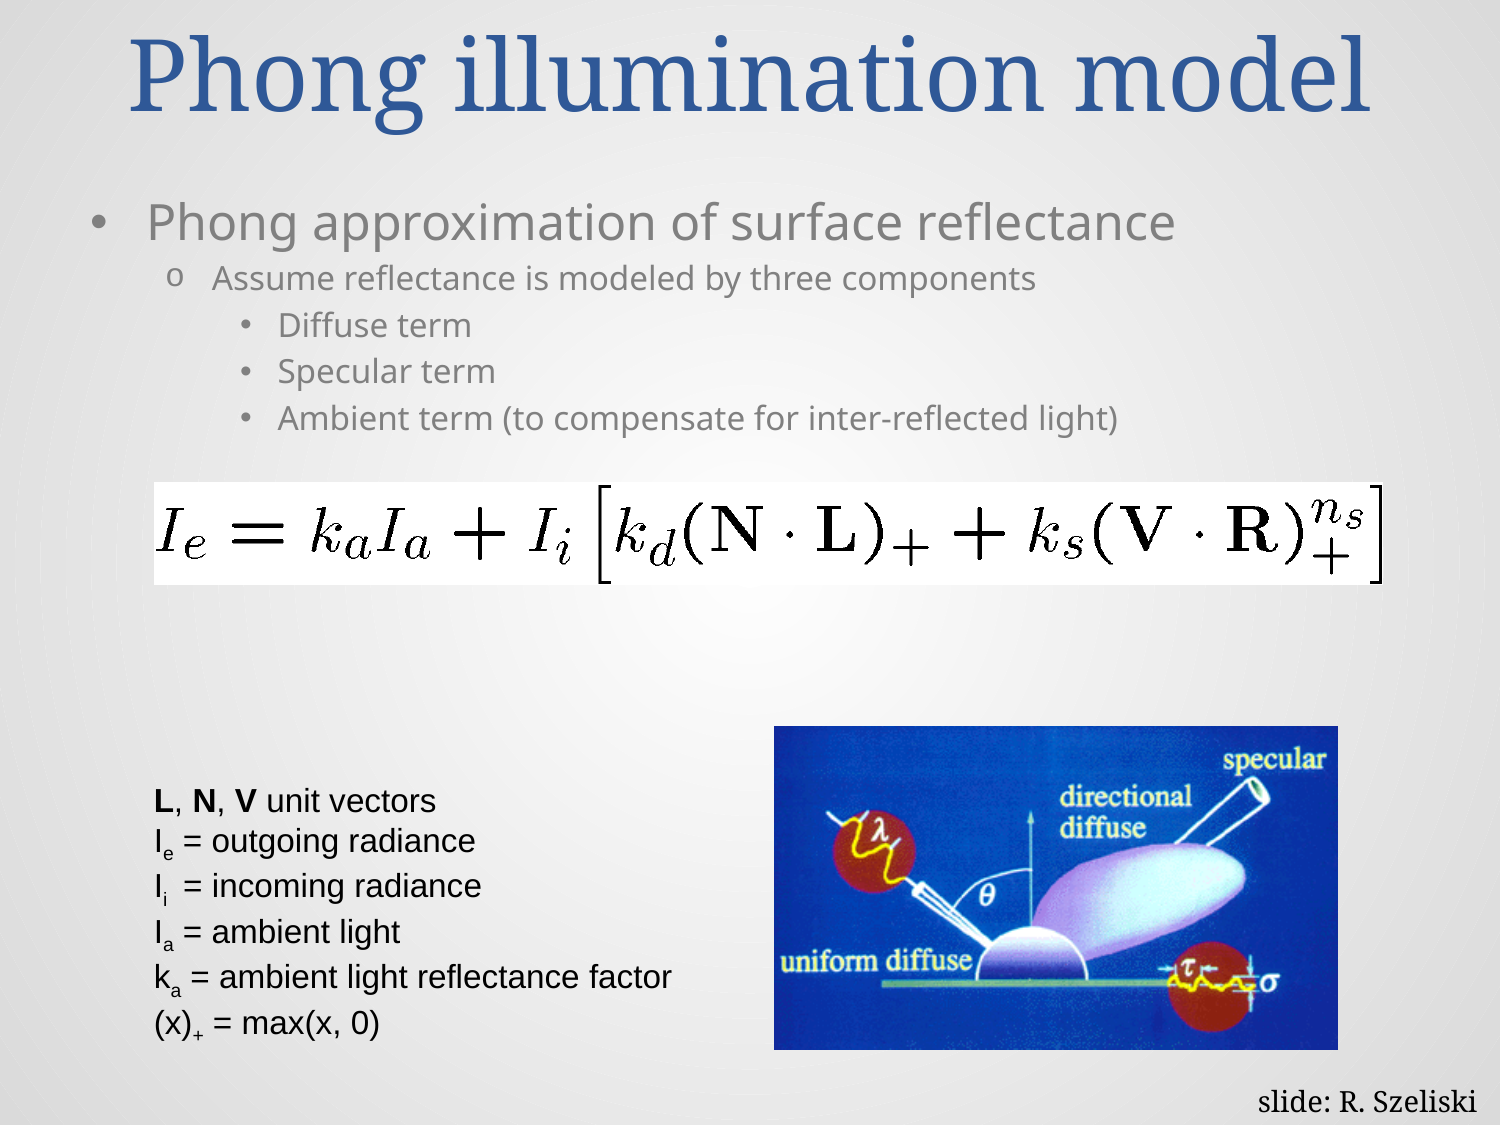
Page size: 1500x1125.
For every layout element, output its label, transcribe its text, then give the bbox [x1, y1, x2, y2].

picture [154, 482, 1383, 585]
text_box slide: R. Szeliski [1243, 1076, 1493, 1125]
picture [774, 726, 1338, 1051]
text_box L, N, V unit vectors Ie = outgoing radiance Ii = incoming radiance Ia = ambient light ka = ambient light reflectance factor (x)+ = max(x, 0) [139, 771, 688, 1099]
title Phong illumination model [0, 0, 1500, 139]
list Phong approximation of surface reflectance Assume reflectance is modeled by three components Diffuse term Specular term Ambient term (to compensate for inter-reflected light) [75, 183, 1425, 1005]
